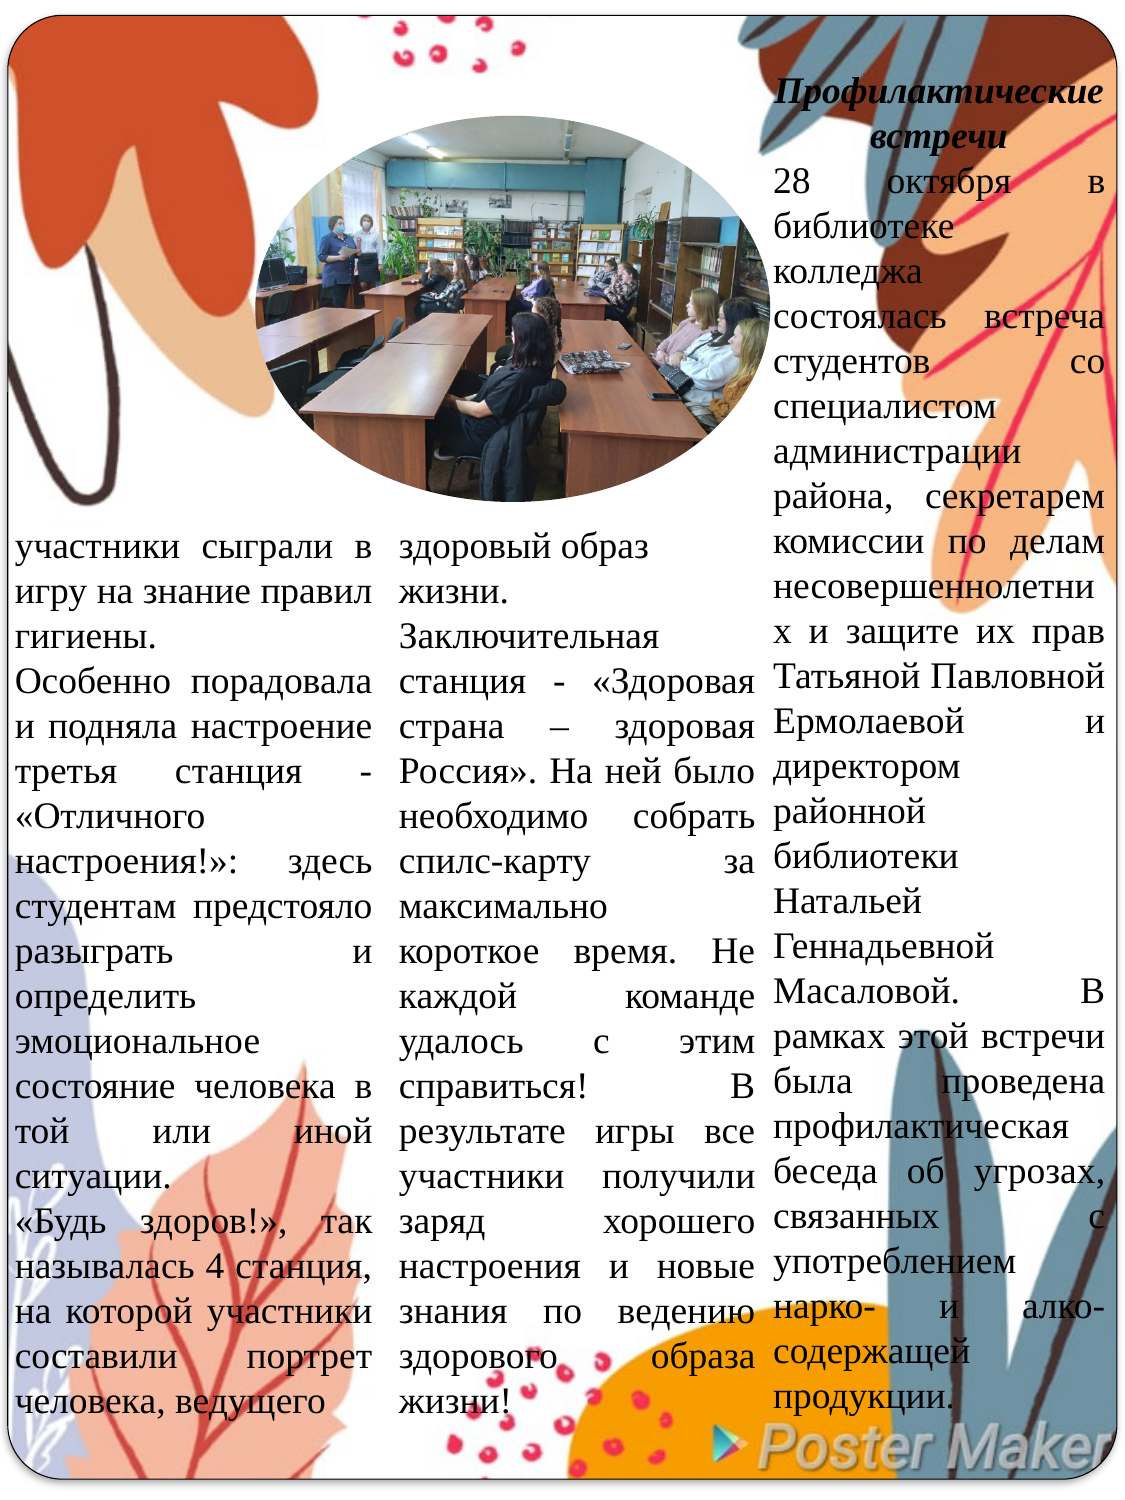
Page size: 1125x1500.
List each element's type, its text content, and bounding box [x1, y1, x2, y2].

text_box участники сыграли в игру на знание правил гигиены. Особенно порадовала и подняла настроение третья станция - «Отличного настроения!»: здесь студентам предстояло разыграть и определить эмоциональное состояние человека в той или иной ситуации. «Будь здоров!», так называлась 4 станция, на которой участники составили портрет человека, ведущего [0, 513, 384, 1429]
text_box здоровый образ жизни. Заключительная станция - «Здоровая страна – здоровая Россия». На ней было необходимо собрать спилс-карту за максимально короткое время. Не каждой команде удалось с этим справиться! В результате игры все участники получили заряд хорошего настроения и новые знания по ведению здорового образа жизни! [384, 513, 771, 1429]
text_box Профилактические встречи 28 октября в библиотеке колледжа состоялась встреча студентов со специалистом администрации района, секретарем комиссии по делам несовершеннолетних и защите их прав Татьяной Павловной Ермолаевой и директором районной библиотеки Натальей Геннадьевной Масаловой. В рамках этой встречи была проведена профилактическая беседа об угрозах, связанных с употреблением нарко- и алко-содержащей продукции. [758, 58, 1121, 1424]
picture [9, 16, 1114, 513]
picture [9, 1424, 1116, 1478]
